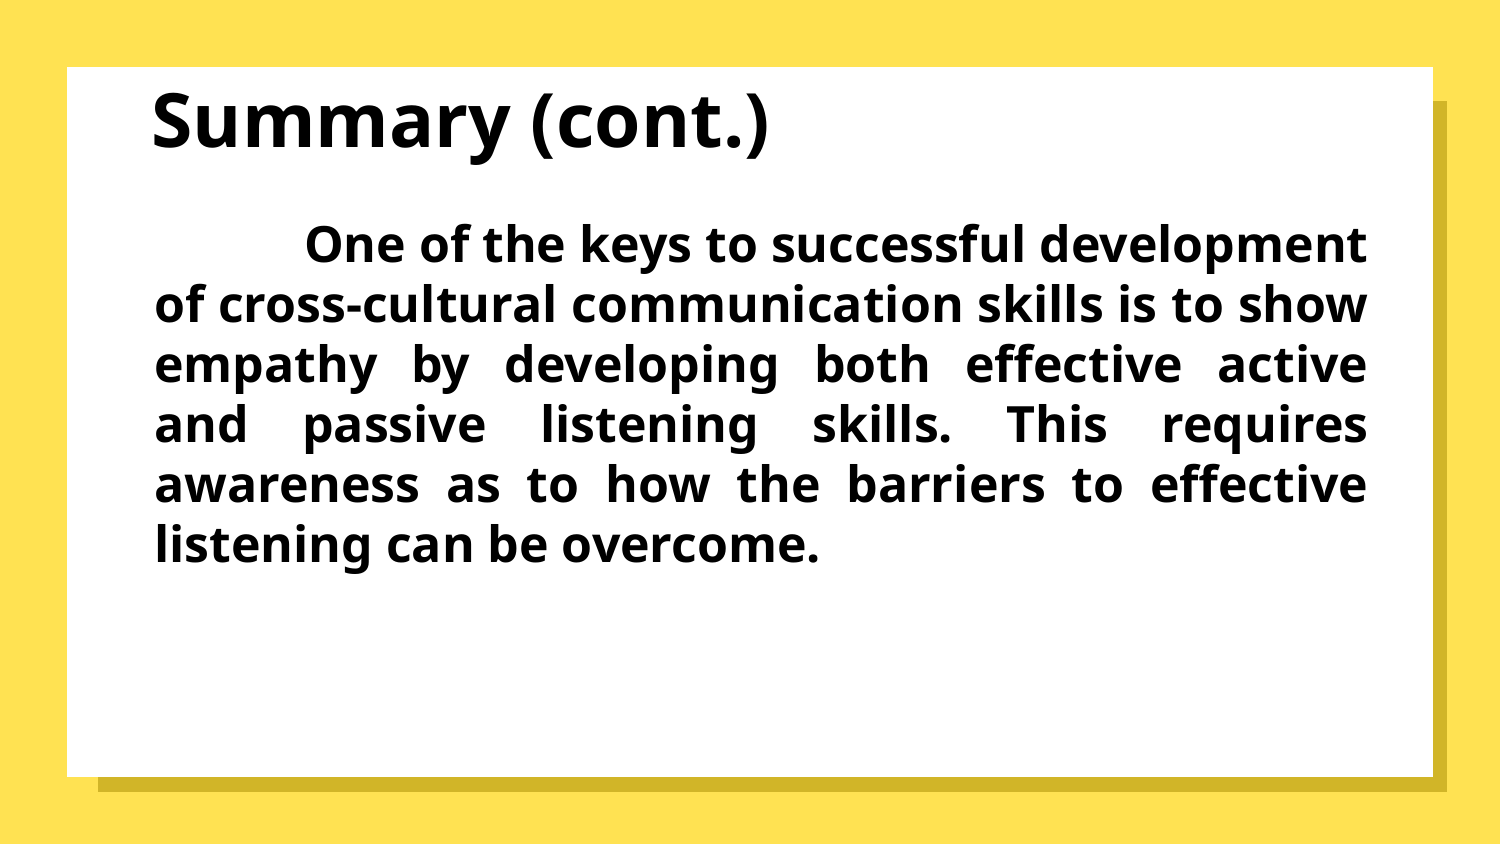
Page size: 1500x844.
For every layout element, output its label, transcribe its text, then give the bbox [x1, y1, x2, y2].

list One of the keys to successful development of cross-cultural communication skills is to show empathy by developing both effective active and passive listening skills. This requires awareness as to how the barriers to effective listening can be overcome. [116, 197, 1384, 758]
title Summary (cont.) [117, 57, 1383, 152]
